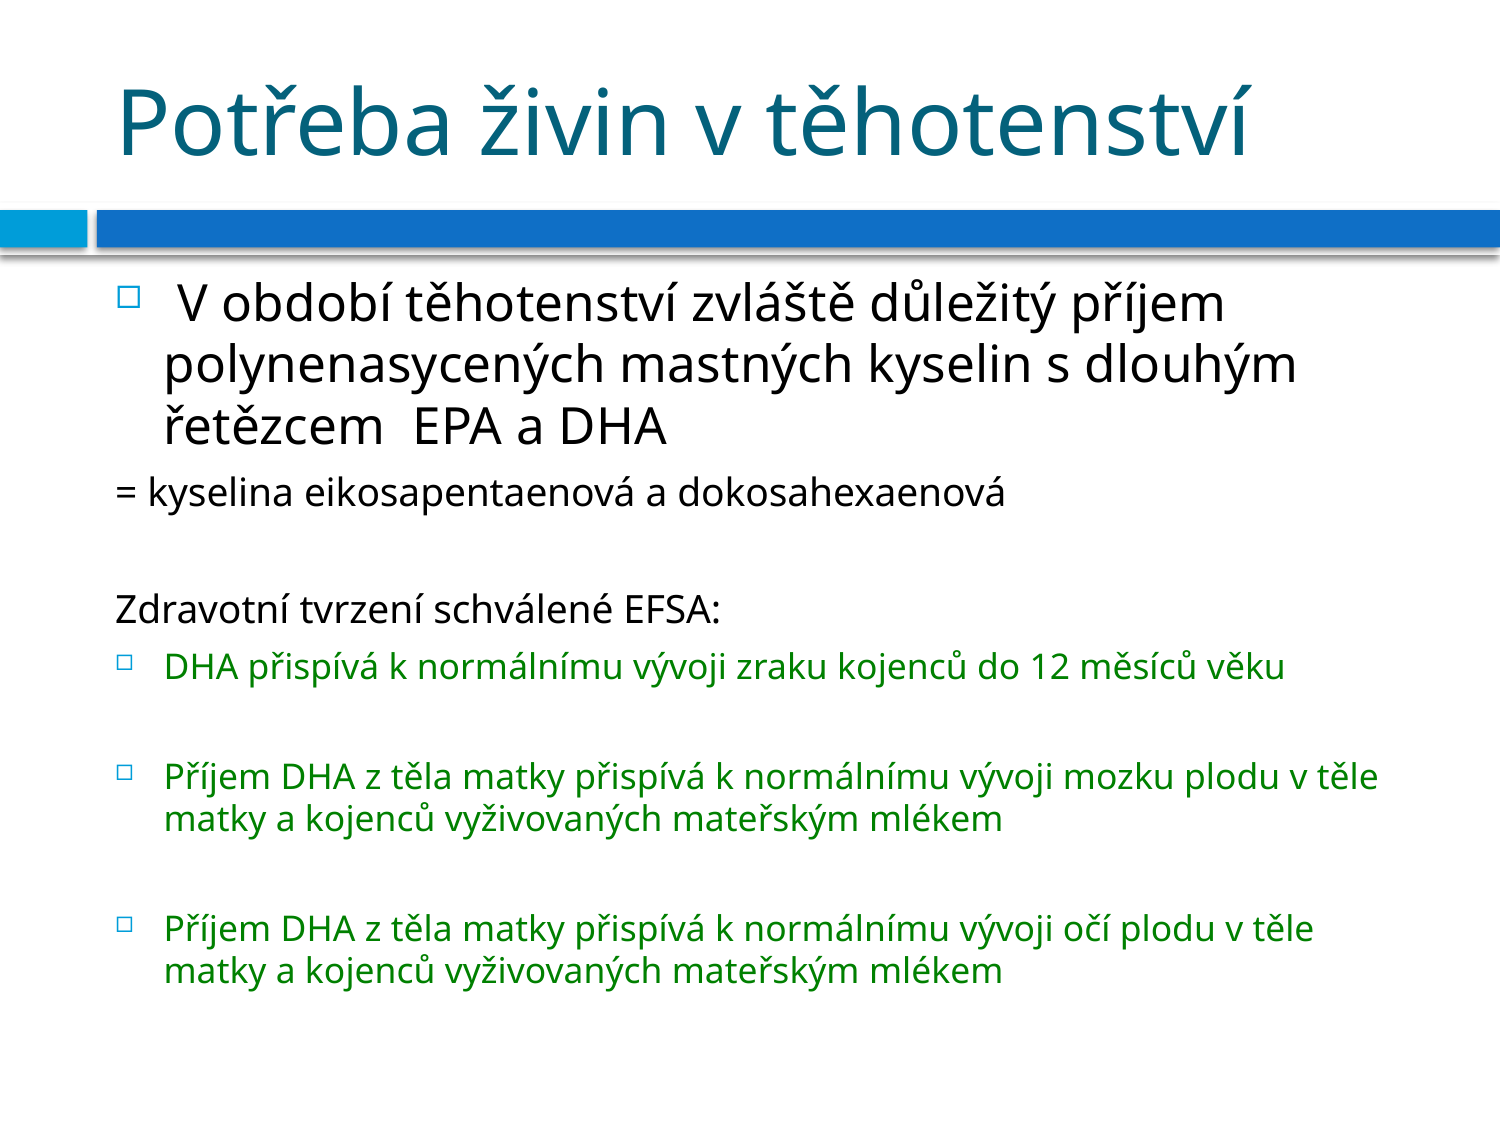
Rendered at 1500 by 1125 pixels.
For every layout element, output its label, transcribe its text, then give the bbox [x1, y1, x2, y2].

list V období těhotenství zvláště důležitý příjem polynenasycených mastných kyselin s dlouhým řetězcem EPA a DHA = kyselina eikosapentaenová a dokosahexaenová Zdravotní tvrzení schválené EFSA: DHA přispívá k normálnímu vývoji zraku kojenců do 12 měsíců věku Příjem DHA z těla matky přispívá k normálnímu vývoji mozku plodu v těle matky a kojenců vyživovaných mateřským mlékem Příjem DHA z těla matky přispívá k normálnímu vývoji očí plodu v těle matky a kojenců vyživovaných mateřským mlékem [100, 262, 1438, 1000]
title Potřeba živin v těhotenství [100, 37, 1438, 200]
